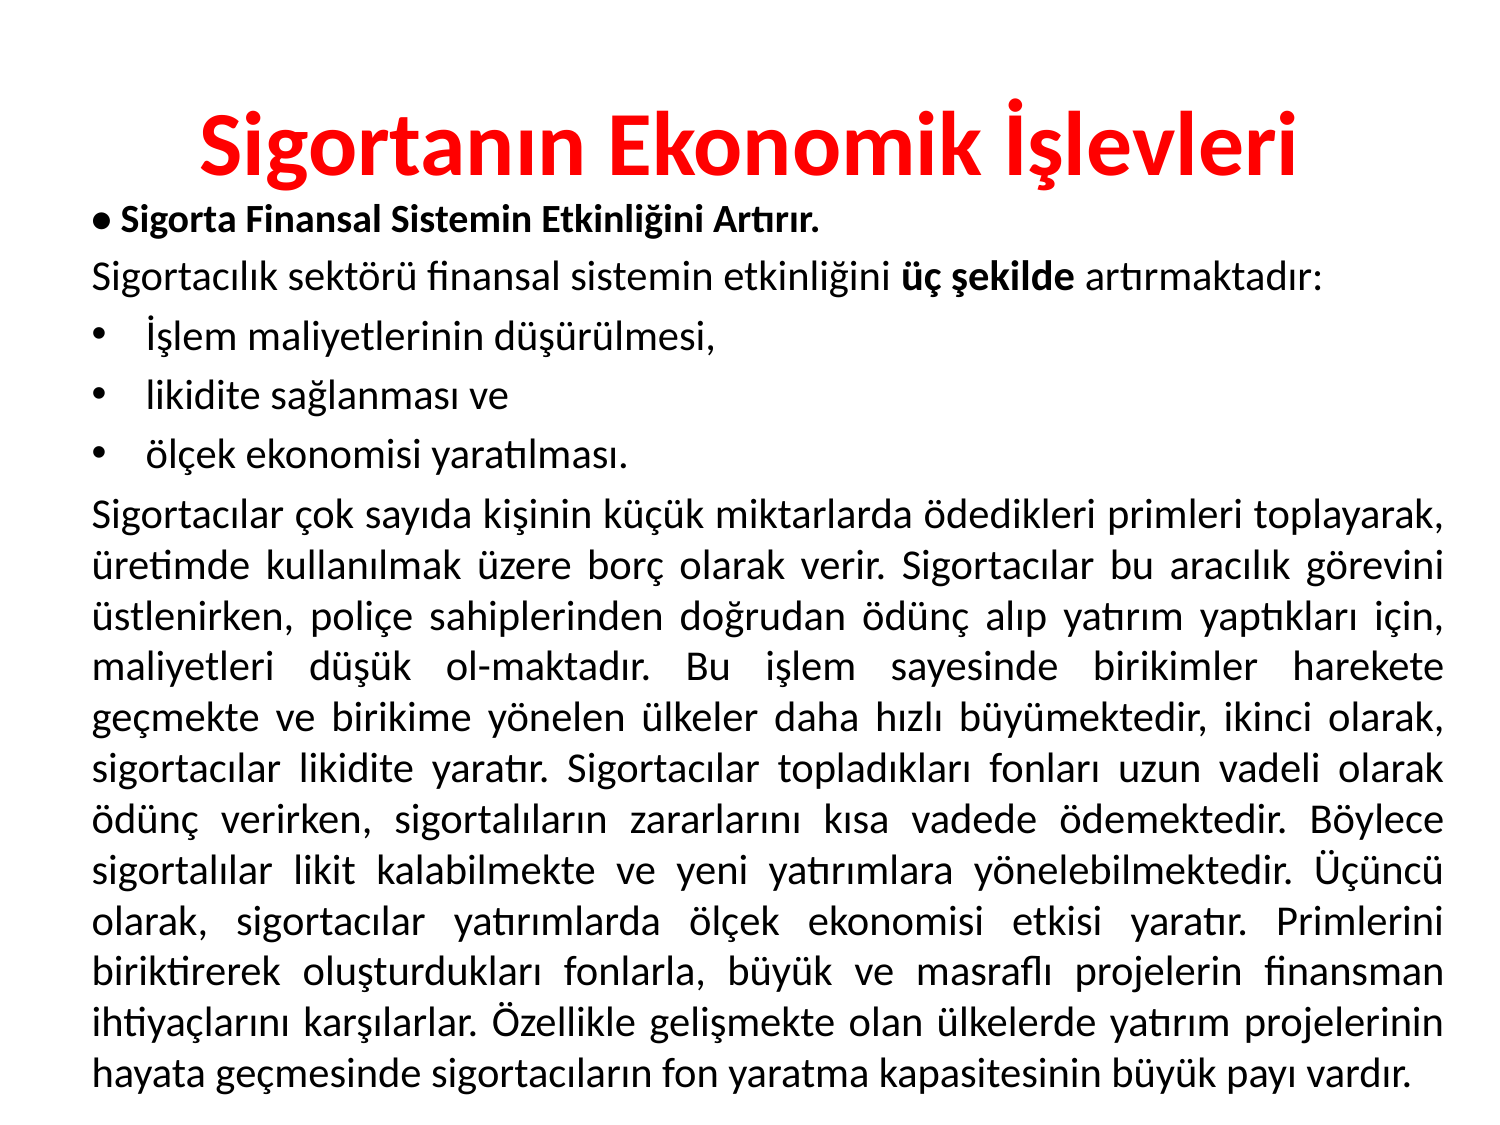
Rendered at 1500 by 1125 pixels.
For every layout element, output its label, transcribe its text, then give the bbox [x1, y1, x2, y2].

title Sigortanın Ekonomik İşlevleri [75, 45, 1425, 233]
list • Sigorta Finansal Sistemin Etkinliğini Artırır. Sigortacılık sektörü finansal sistemin etkinliğini üç şekilde artırmaktadır: İşlem maliyetlerinin düşürülmesi, likidite sağlanması ve ölçek ekonomisi yaratılması. Sigortacılar çok sayıda kişinin küçük miktarlarda ödedikleri primleri toplayarak, üretimde kullanılmak üzere borç olarak verir. Sigortacılar bu aracılık görevini üstlenirken, poliçe sahiplerinden doğrudan ödünç alıp yatırım yaptıkları için, maliyetleri düşük ol-maktadır. Bu işlem sayesinde birikimler harekete geçmekte ve birikime yönelen ülkeler daha hızlı büyümektedir, ikinci olarak, sigortacılar likidite yaratır. Sigortacılar topladıkları fonları uzun vadeli olarak ödünç verirken, sigortalıların zararlarını kısa vadede ödemektedir. Böylece sigortalılar likit kalabilmekte ve yeni yatırımlara yönelebilmektedir. Üçüncü olarak, sigortacılar yatırımlarda ölçek ekonomisi etkisi yaratır. Primlerini biriktirerek oluşturdukları fonlarla, büyük ve masraflı projelerin finansman ihtiyaçlarını karşılarlar. Özellikle gelişmekte olan ülkelerde yatırım projelerinin hayata geçmesinde sigortacıların fon yaratma kapasitesinin büyük payı vardır. [76, 184, 1461, 1125]
